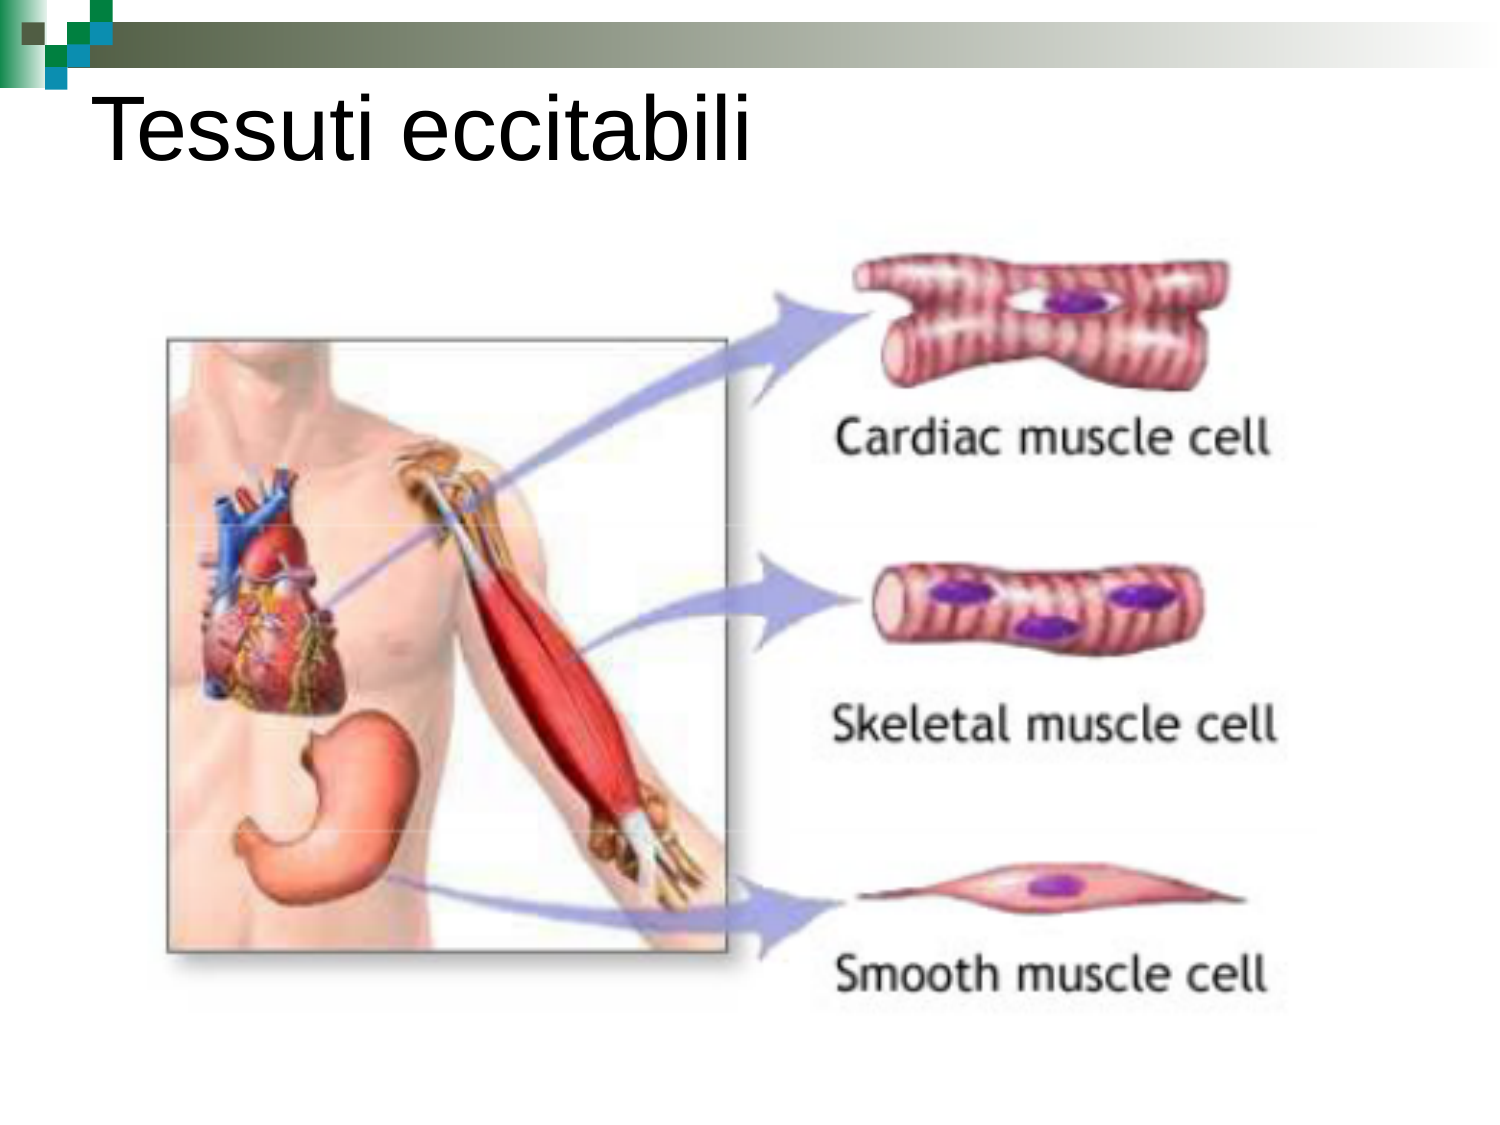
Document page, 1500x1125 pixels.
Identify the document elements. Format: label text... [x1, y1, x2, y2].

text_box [147, 219, 1317, 1024]
title Tessuti eccitabili [75, 75, 1270, 173]
